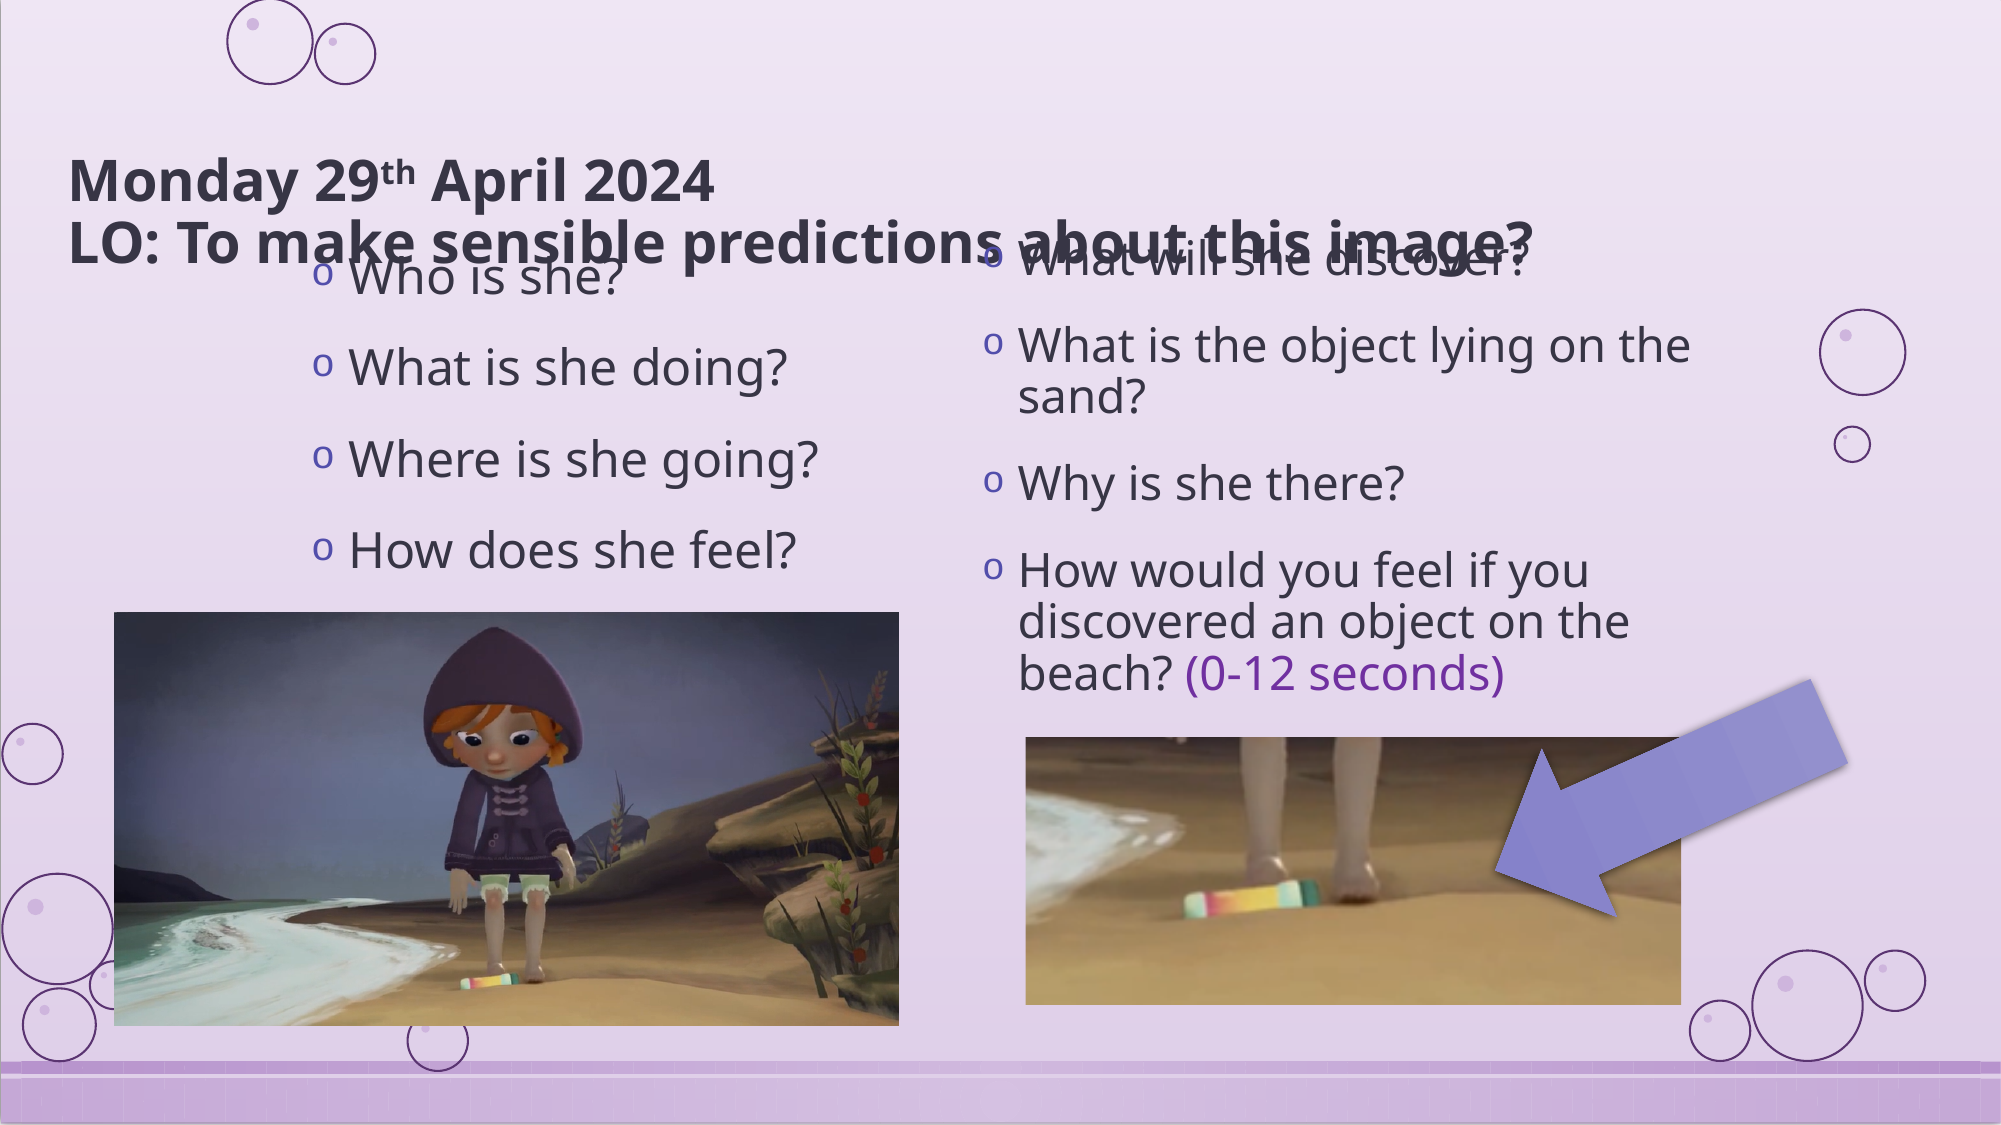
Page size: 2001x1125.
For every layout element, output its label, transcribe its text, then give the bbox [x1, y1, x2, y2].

picture [113, 612, 899, 1026]
picture [1025, 737, 1682, 1005]
text_box [1680, 679, 1848, 838]
list What will she discover? What is the object lying on the sand? Why is she there? How would you feel if you discovered an object on the beach? (0-12 seconds) [960, 227, 1710, 709]
title Monday 29th April 2024 LO: To make sensible predictions about this image? [52, 80, 1613, 284]
list Who is she? What is she doing? Where is she going? How does she feel? [288, 243, 1123, 930]
